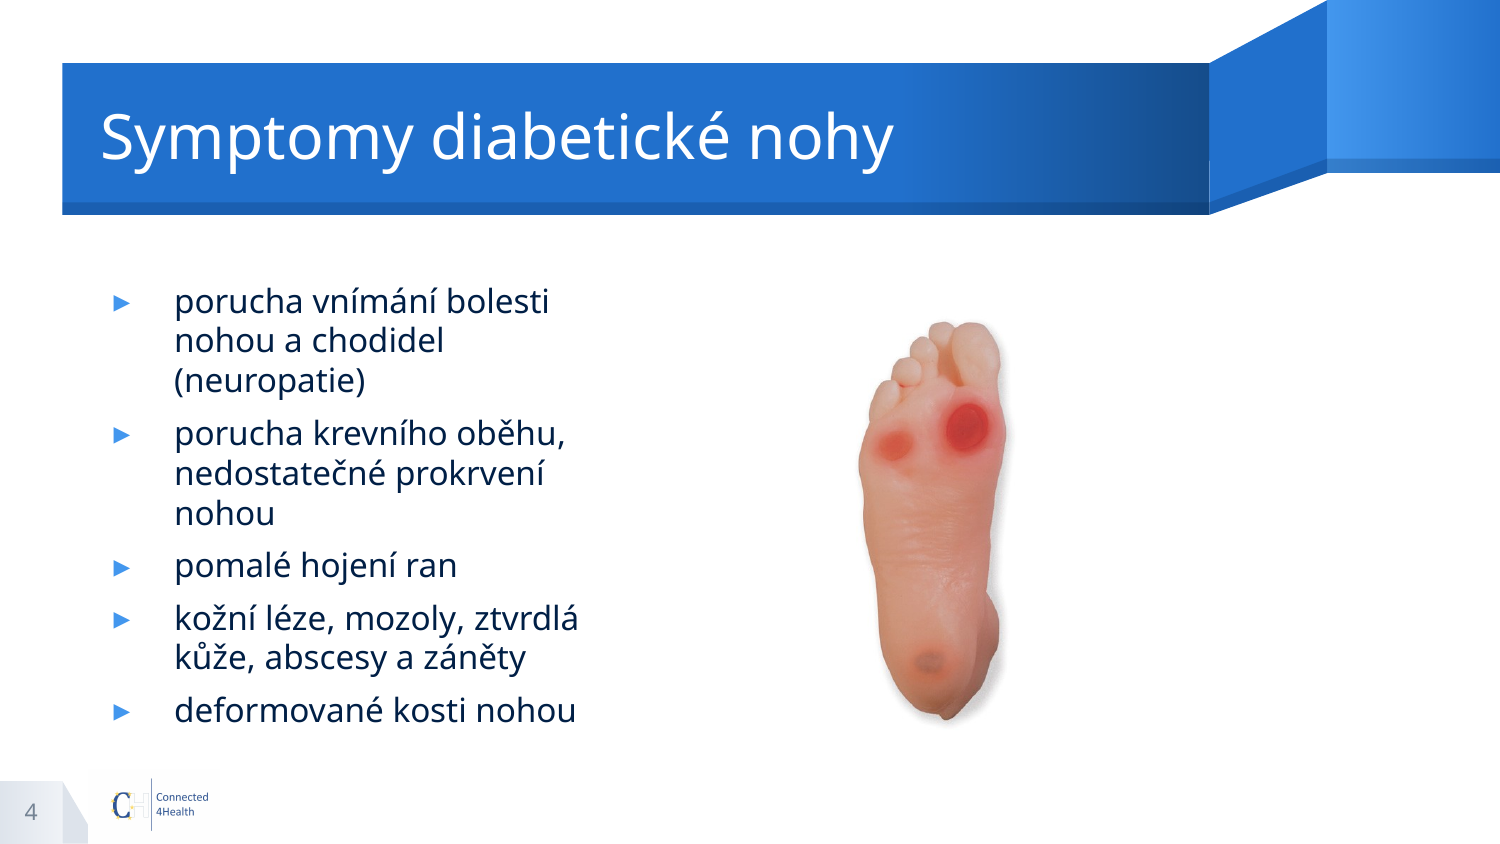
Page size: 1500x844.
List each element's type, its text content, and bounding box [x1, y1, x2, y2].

title Symptomy diabetické nohy [100, 64, 1210, 215]
picture [88, 769, 220, 844]
slide_number 4 [0, 781, 63, 844]
picture [686, 276, 1182, 772]
list porucha vnímání bolesti nohou a chodidel (neuropatie) porucha krevního oběhu, nedostatečné prokrvení nohou pomalé hojení ran kožní léze, mozoly, ztvrdlá kůže, abscesy a záněty deformované kosti nohou [99, 279, 622, 741]
